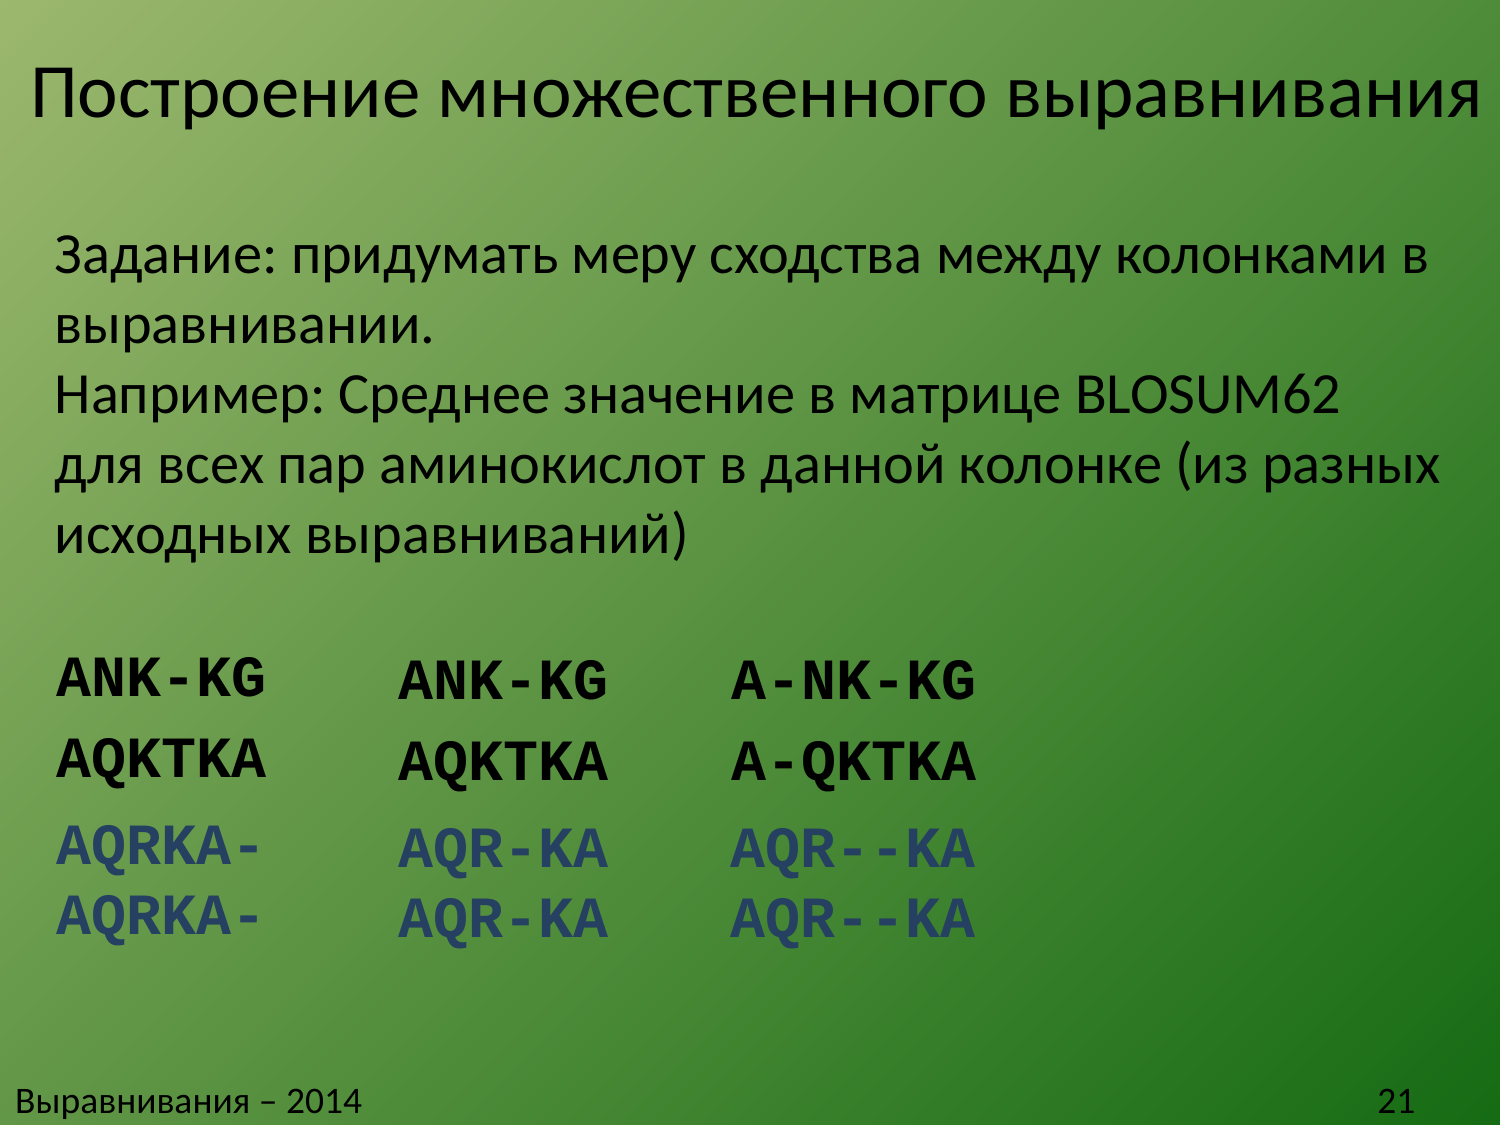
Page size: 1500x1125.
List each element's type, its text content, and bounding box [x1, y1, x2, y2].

text_box A-NK-KG A-QKTKA [716, 633, 1046, 799]
list ANK-KG AQKTKA [41, 630, 312, 796]
text_box AQR-KA AQR-KA [383, 801, 644, 957]
text_box Задание: придумать меру сходства между колонками в выравнивании. Например: Среднее значение в матрице BLOSUM62 для всех пар аминокислот в данной колонке (из разных исходных выравниваний) [39, 208, 1459, 573]
title Построение множественного выравнивания [0, 0, 1500, 173]
text_box AQR--KA AQR--KA [715, 801, 1017, 957]
text_box AQRKA- AQRKA- [41, 798, 302, 954]
text_box ANK-KG AQKTKA [383, 633, 654, 799]
